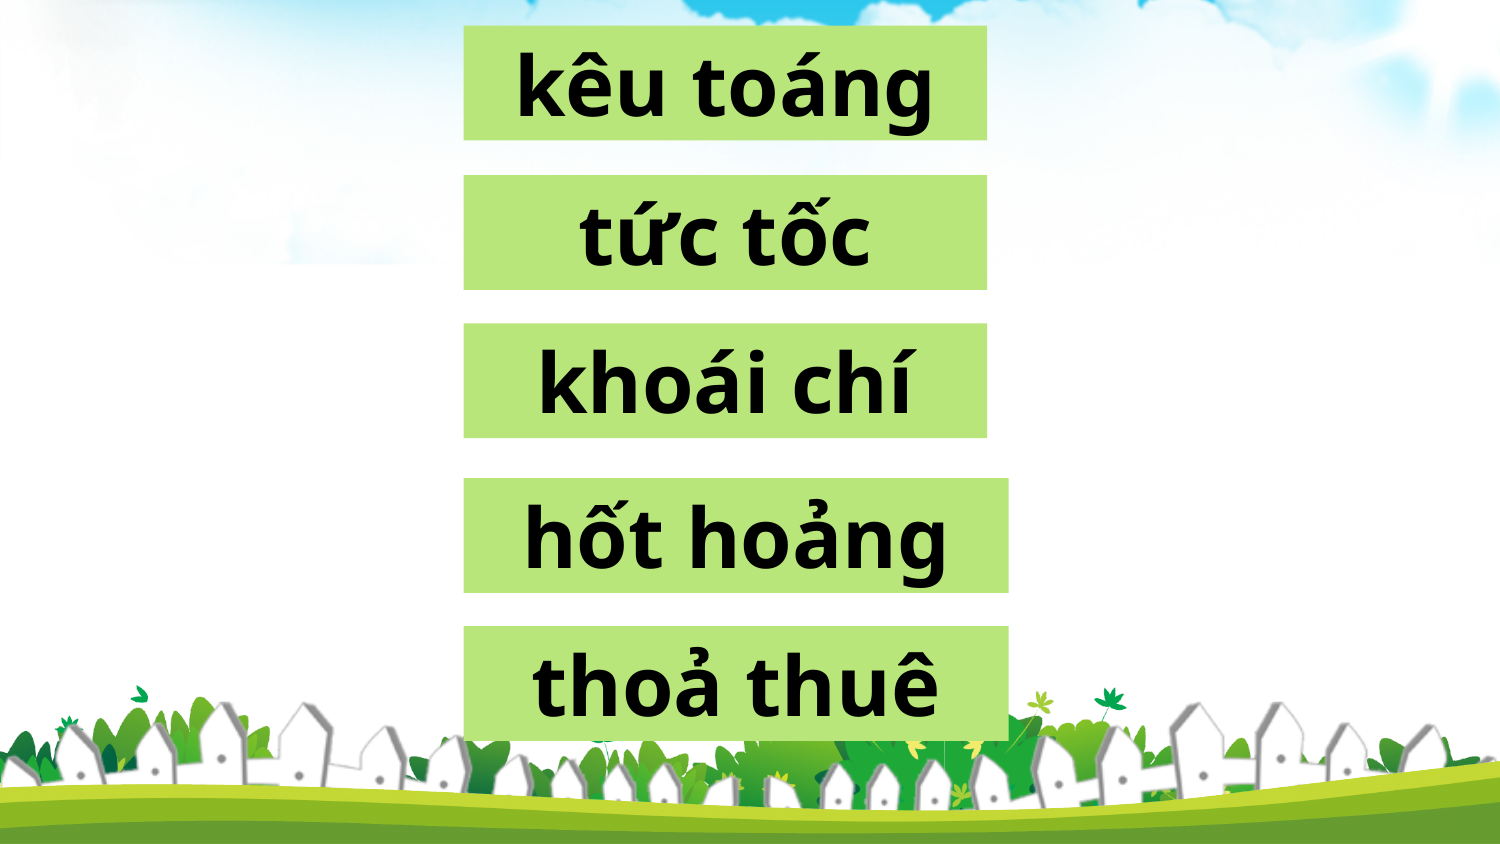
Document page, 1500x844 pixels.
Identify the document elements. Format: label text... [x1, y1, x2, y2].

text_box tức tốc [463, 175, 988, 290]
picture [0, 0, 1500, 400]
text_box hốt hoảng [463, 478, 1009, 593]
text_box kêu toáng [463, 25, 988, 141]
text_box thoả thuê [463, 626, 1009, 741]
picture [0, 654, 1500, 844]
text_box khoái chí [463, 323, 988, 439]
